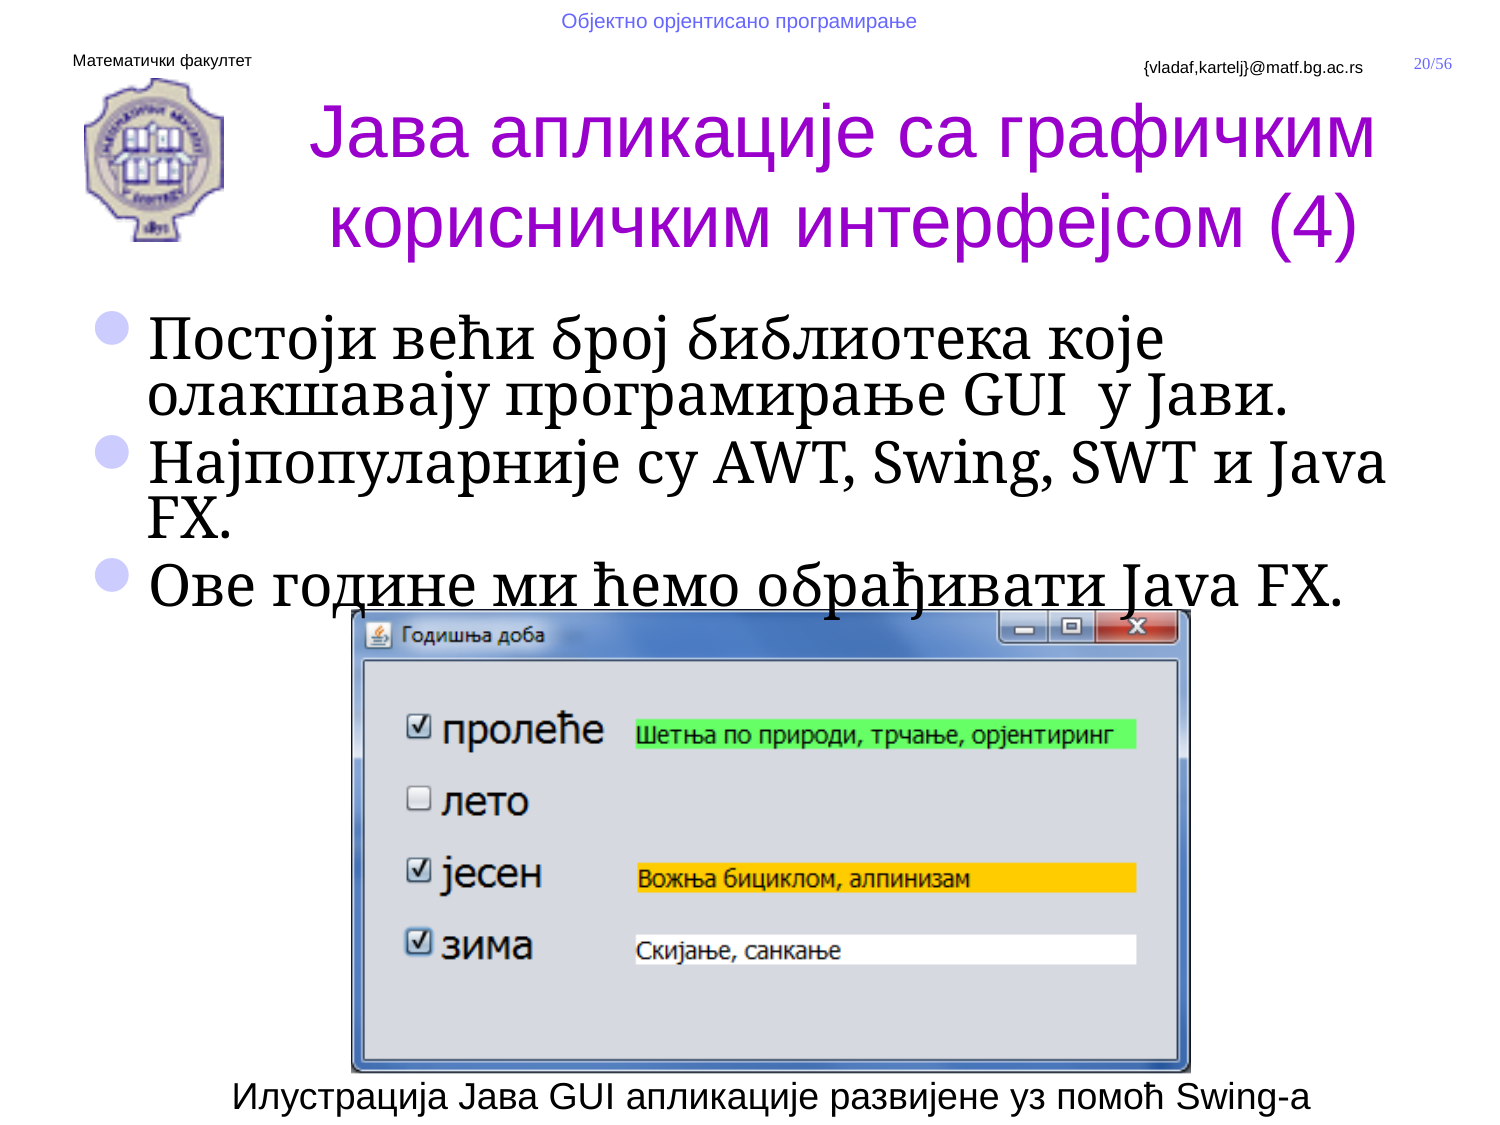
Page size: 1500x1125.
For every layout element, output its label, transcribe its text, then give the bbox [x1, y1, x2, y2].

list Постоји већи број библиотека које олакшавају програмирање GUI у Јави. Најпопуларније су AWT, Swing, SWT и Java FX. Ове године ми ћемо обрађивати Java FX. [75, 90, 1425, 622]
picture [351, 609, 1191, 1077]
text_box Илустрација Јава GUI апликације развијене уз помоћ Swing-a [216, 1064, 1326, 1124]
picture [84, 78, 187, 90]
text_box Јава апликације са графичким корисничким интерфејсом (4) [187, 74, 1500, 270]
